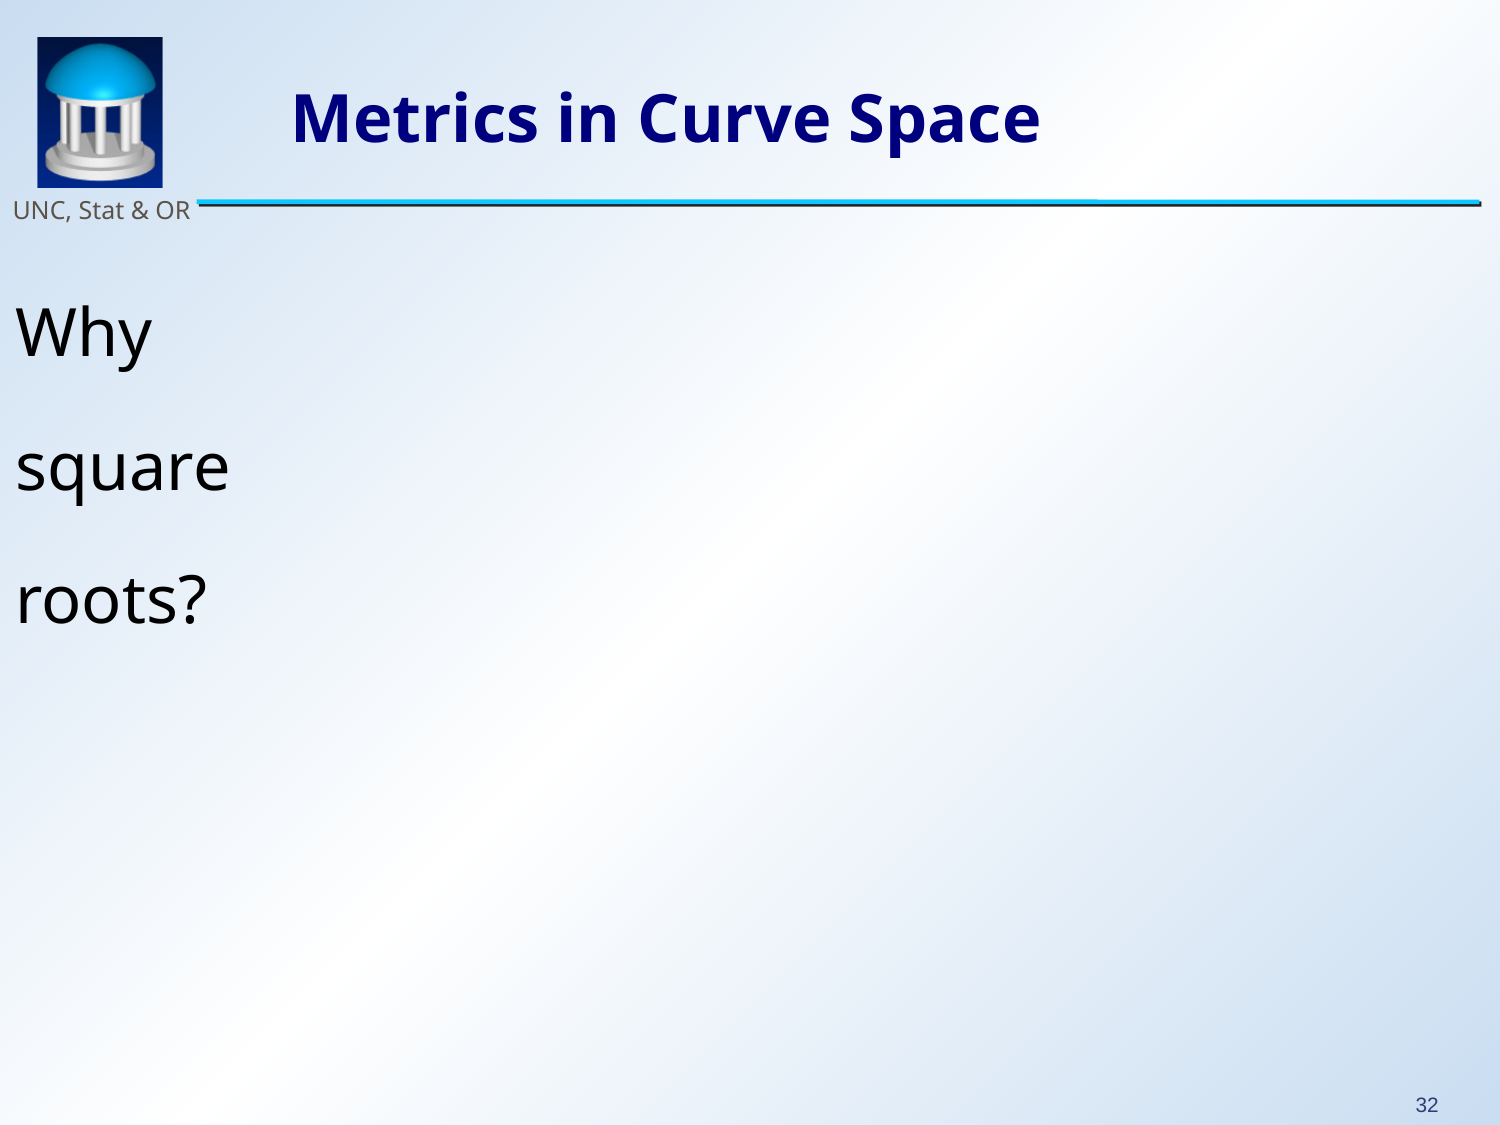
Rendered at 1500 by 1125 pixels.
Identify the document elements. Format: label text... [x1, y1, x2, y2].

title Metrics in Curve Space [274, 74, 1448, 156]
list Why square roots? [0, 242, 288, 1026]
